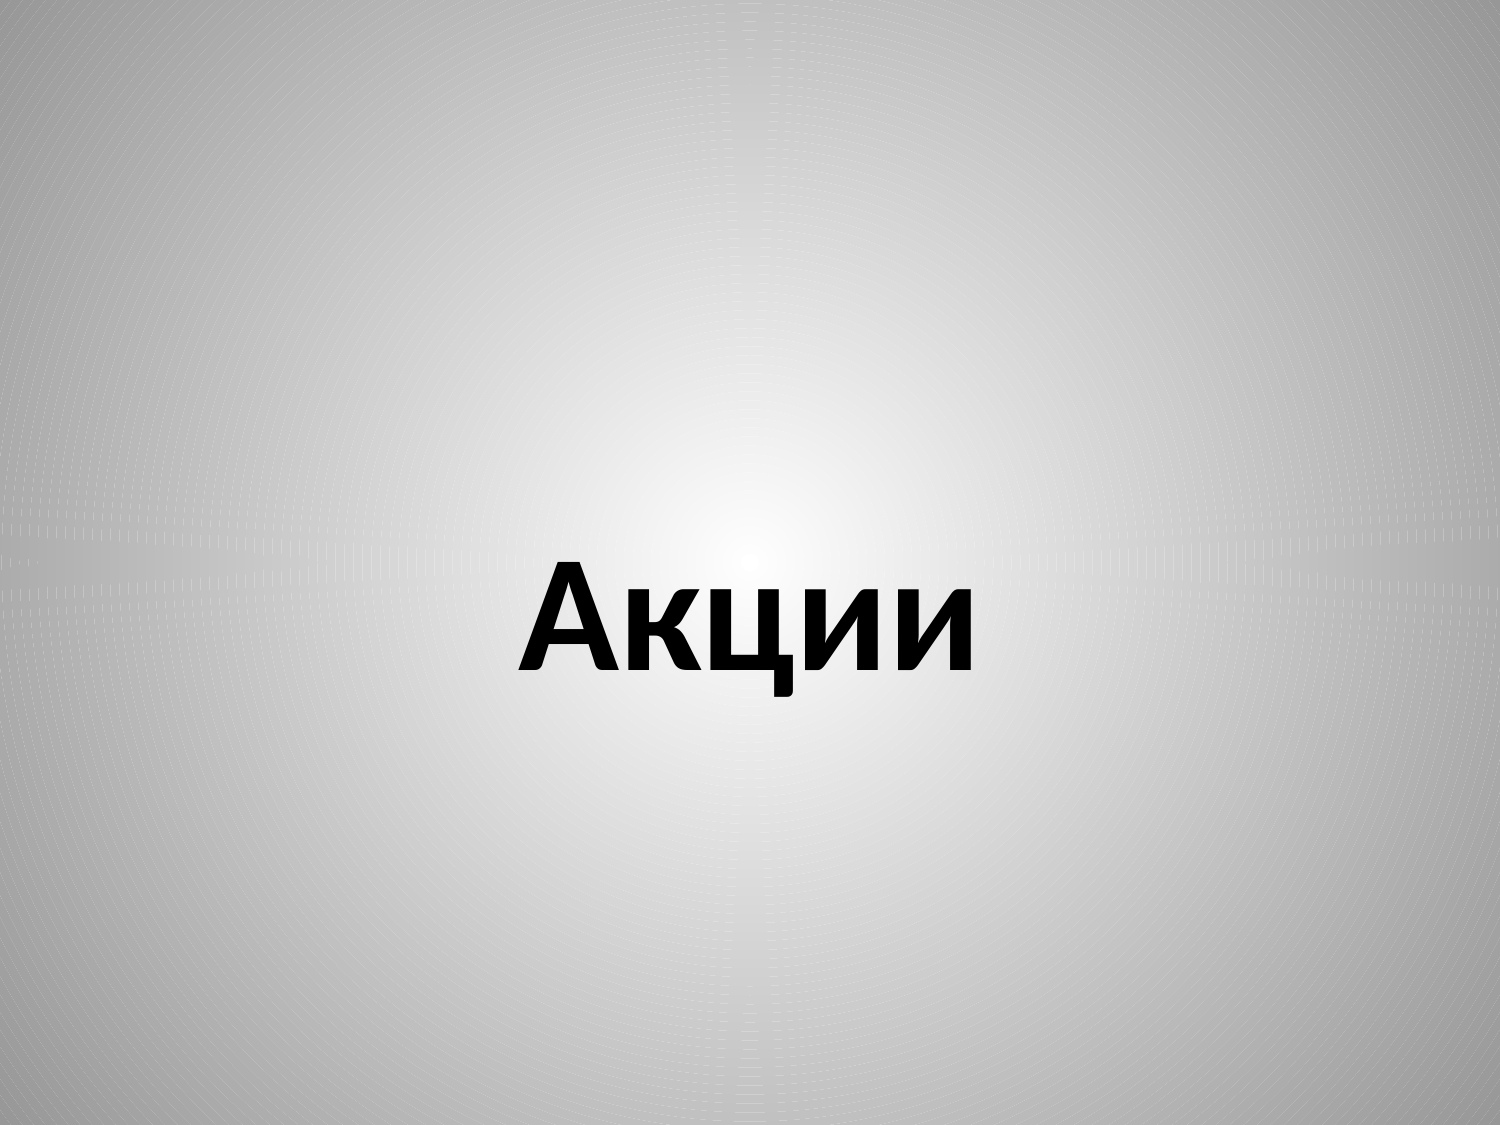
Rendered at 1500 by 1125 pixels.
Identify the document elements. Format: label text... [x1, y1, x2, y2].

list Акции [75, 262, 1425, 1005]
